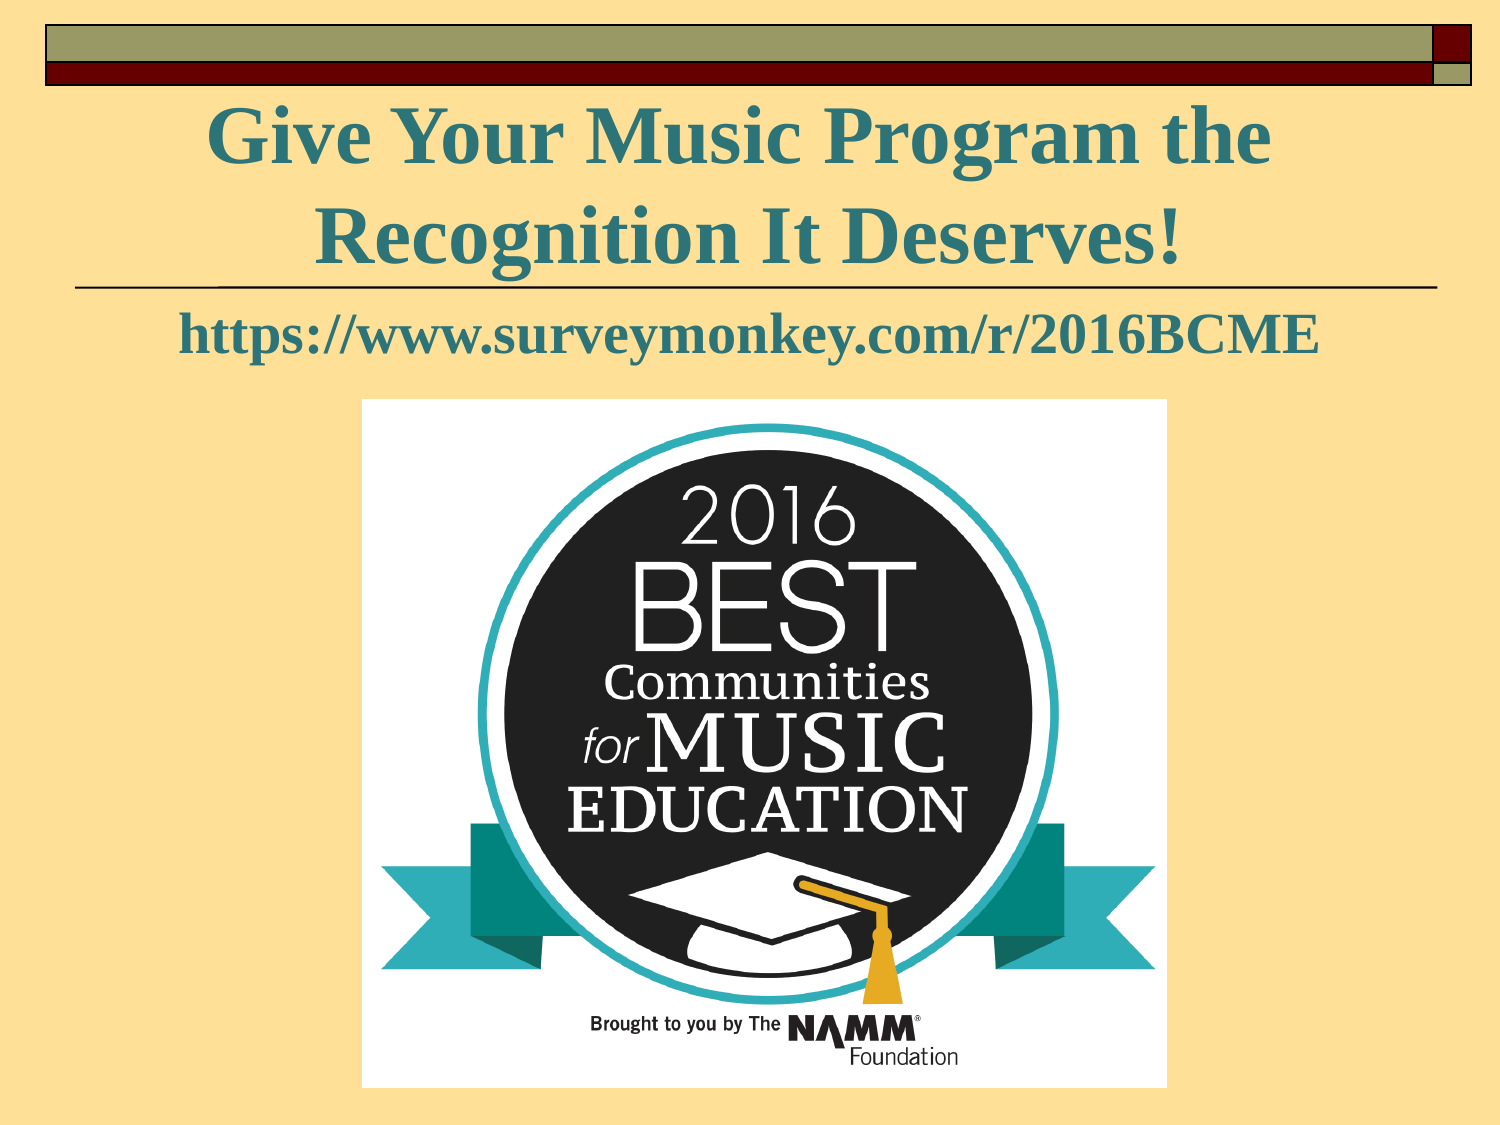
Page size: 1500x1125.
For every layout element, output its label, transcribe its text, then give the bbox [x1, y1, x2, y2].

text_box Give Your Music Program the Recognition It Deserves! [0, 137, 1500, 287]
picture [362, 399, 1167, 1088]
text_box https://www.surveymonkey.com/r/2016BCME [0, 287, 1500, 373]
